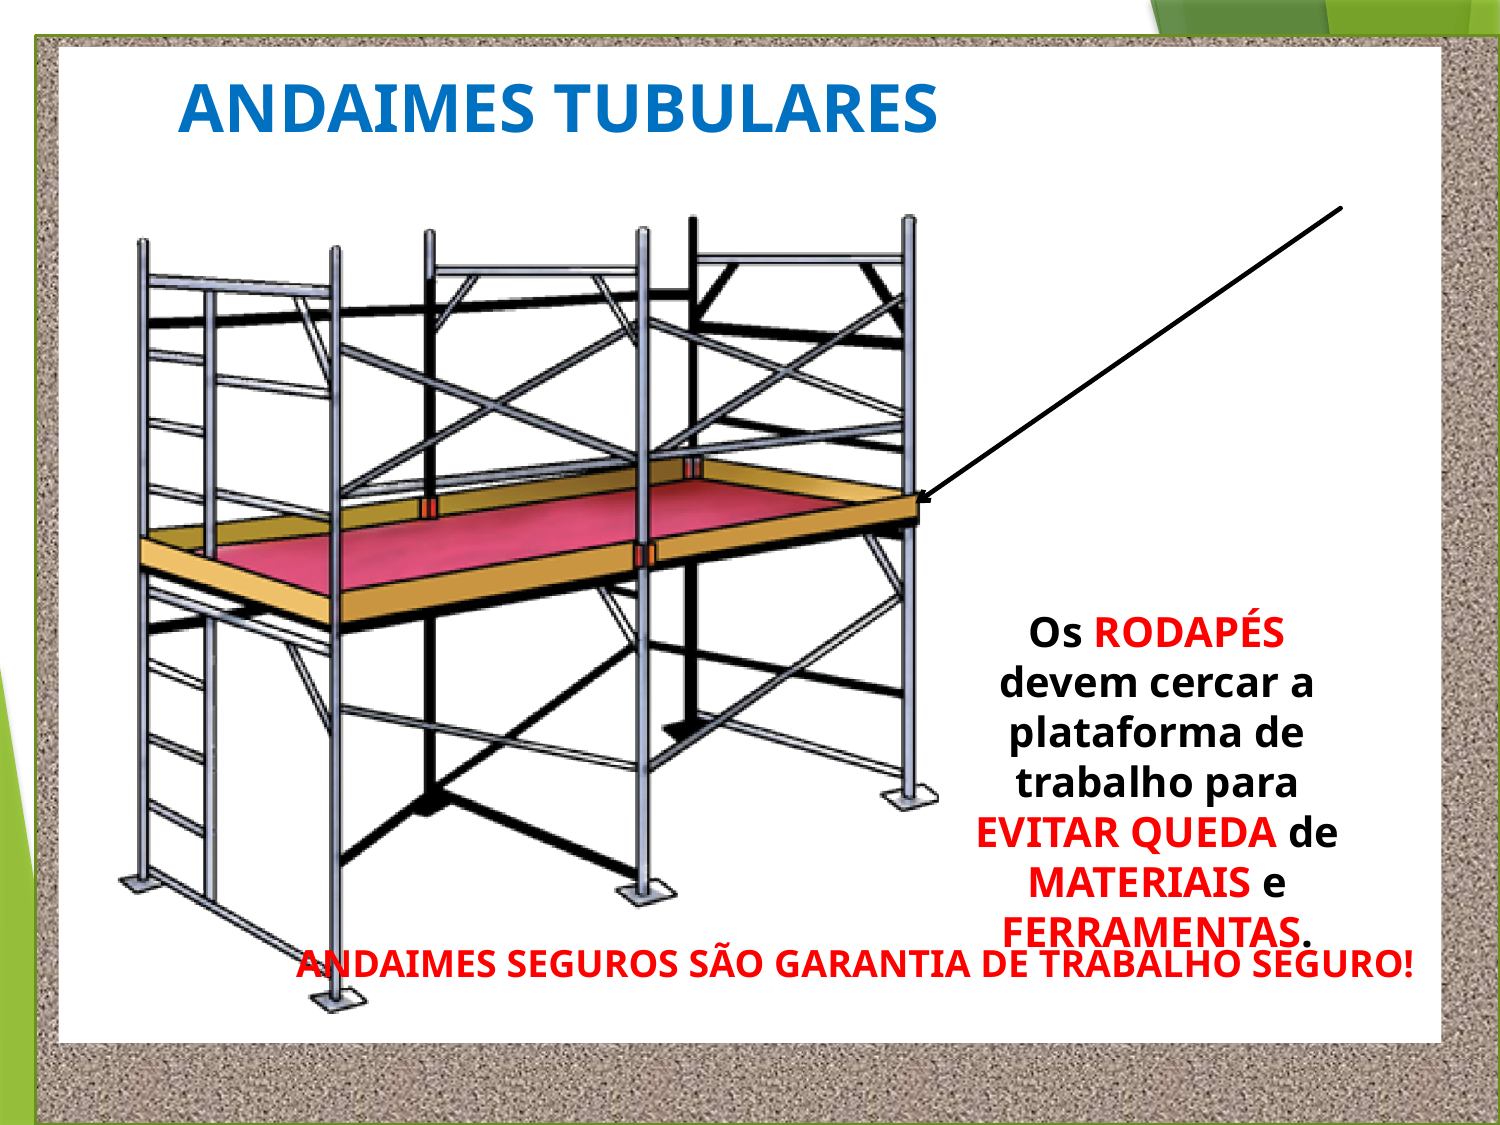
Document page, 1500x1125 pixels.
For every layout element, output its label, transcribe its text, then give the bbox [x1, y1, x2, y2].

picture [99, 197, 940, 1061]
title ANDAIMES TUBULARES [164, 58, 1367, 247]
text_box ANDAIMES SEGUROS SÃO GARANTIA DE TRABALHO SEGURO! [943, 928, 1435, 994]
text_box [57, 45, 1443, 1044]
text_box [34, 34, 1500, 1125]
text_box Os RODAPÉS devem cercar a plataforma de trabalho para EVITAR QUEDA de MATERIAIS e FERRAMENTAS. [950, 597, 1365, 928]
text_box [914, 207, 1342, 504]
